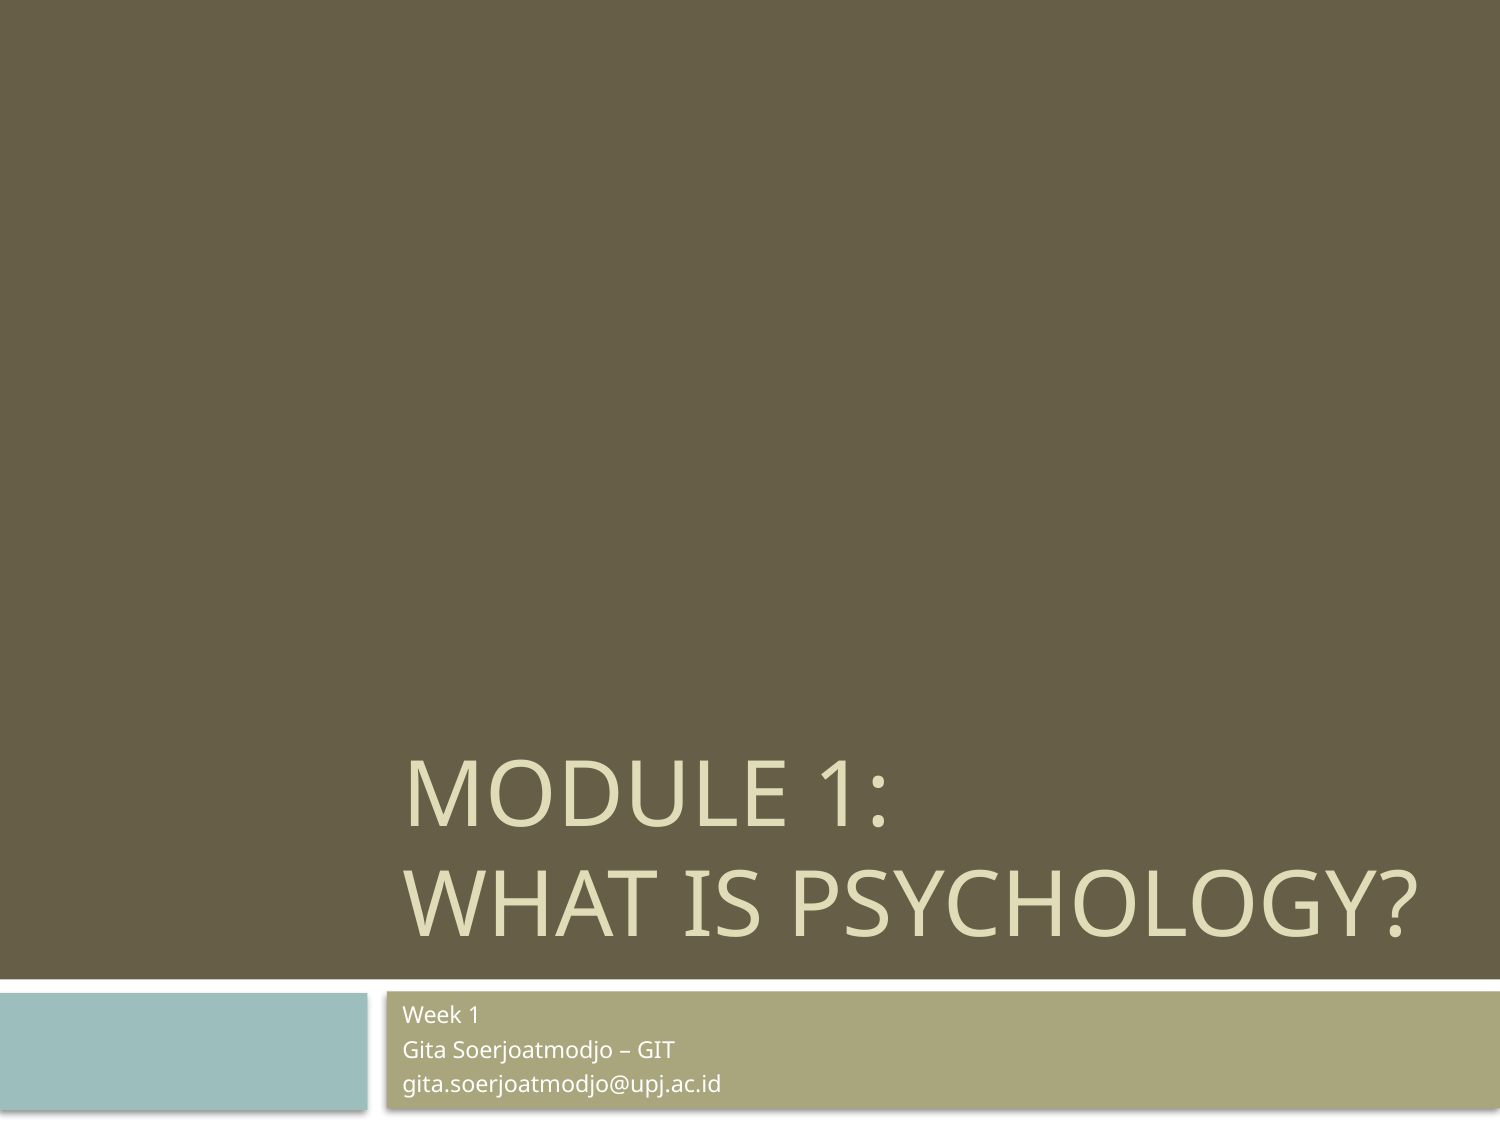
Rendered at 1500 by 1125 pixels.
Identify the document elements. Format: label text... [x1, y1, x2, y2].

subtitle Week 1 Gita Soerjoatmodjo – GIT gita.soerjoatmodjo@upj.ac.id [387, 992, 1488, 1105]
title Module 1: What is Psychology? [387, 662, 1450, 963]
